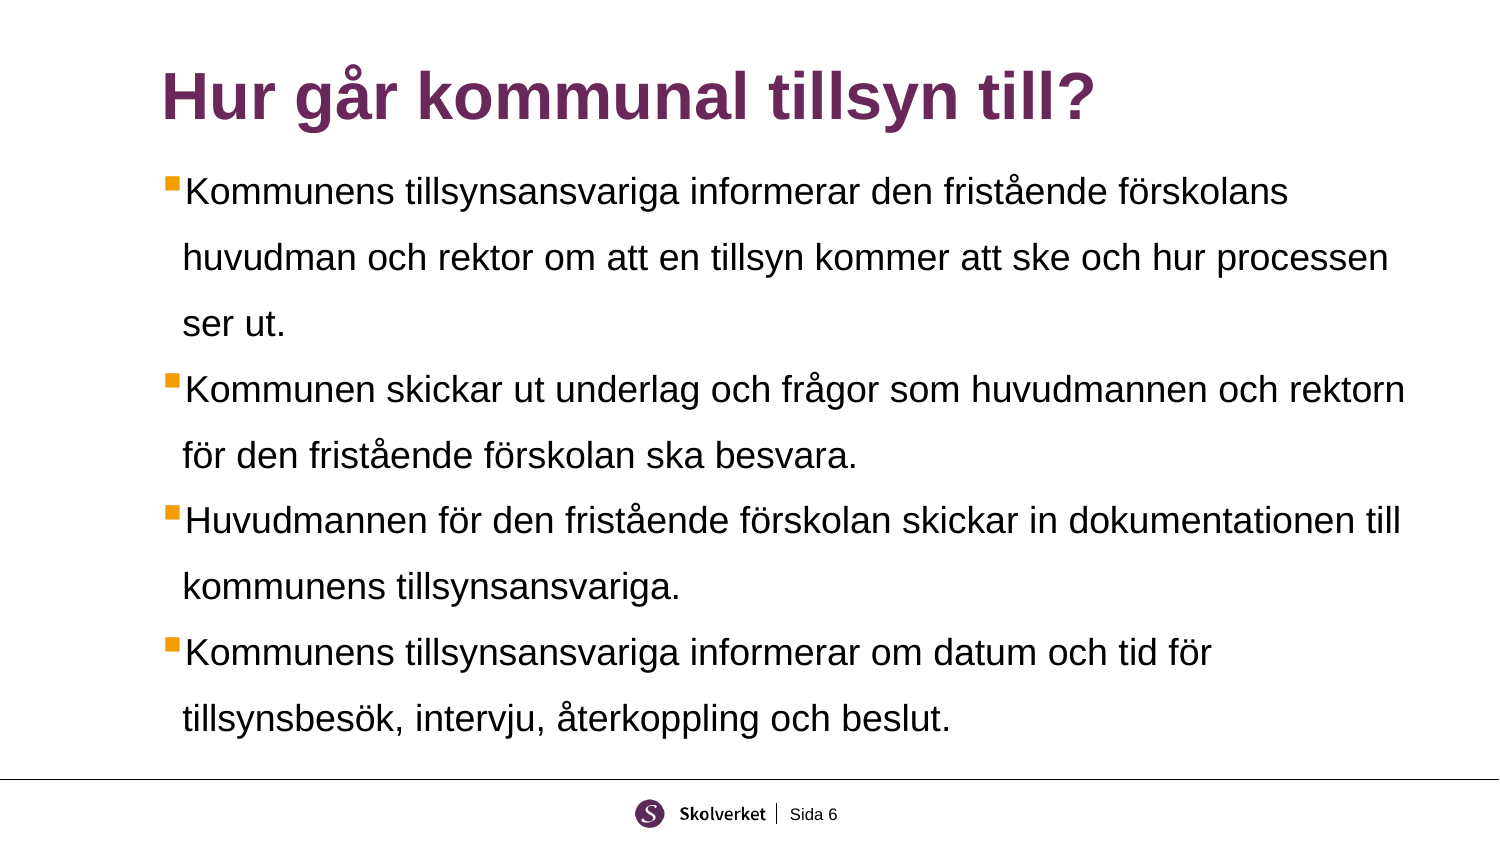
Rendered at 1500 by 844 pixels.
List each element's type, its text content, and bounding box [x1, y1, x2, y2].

list Kommunens tillsynsansvariga informerar den fristående förskolans huvudman och rektor om att en tillsyn kommer att ske och hur processen ser ut. Kommunen skickar ut underlag och frågor som huvudmannen och rektorn för den fristående förskolan ska besvara. Huvudmannen för den fristående förskolan skickar in dokumentationen till kommunens tillsynsansvariga. Kommunens tillsynsansvariga informerar om datum och tid för tillsynsbesök, intervju, återkoppling och beslut. [161, 159, 1472, 770]
picture [635, 799, 766, 828]
title Hur går kommunal tillsyn till? [161, 45, 1375, 148]
